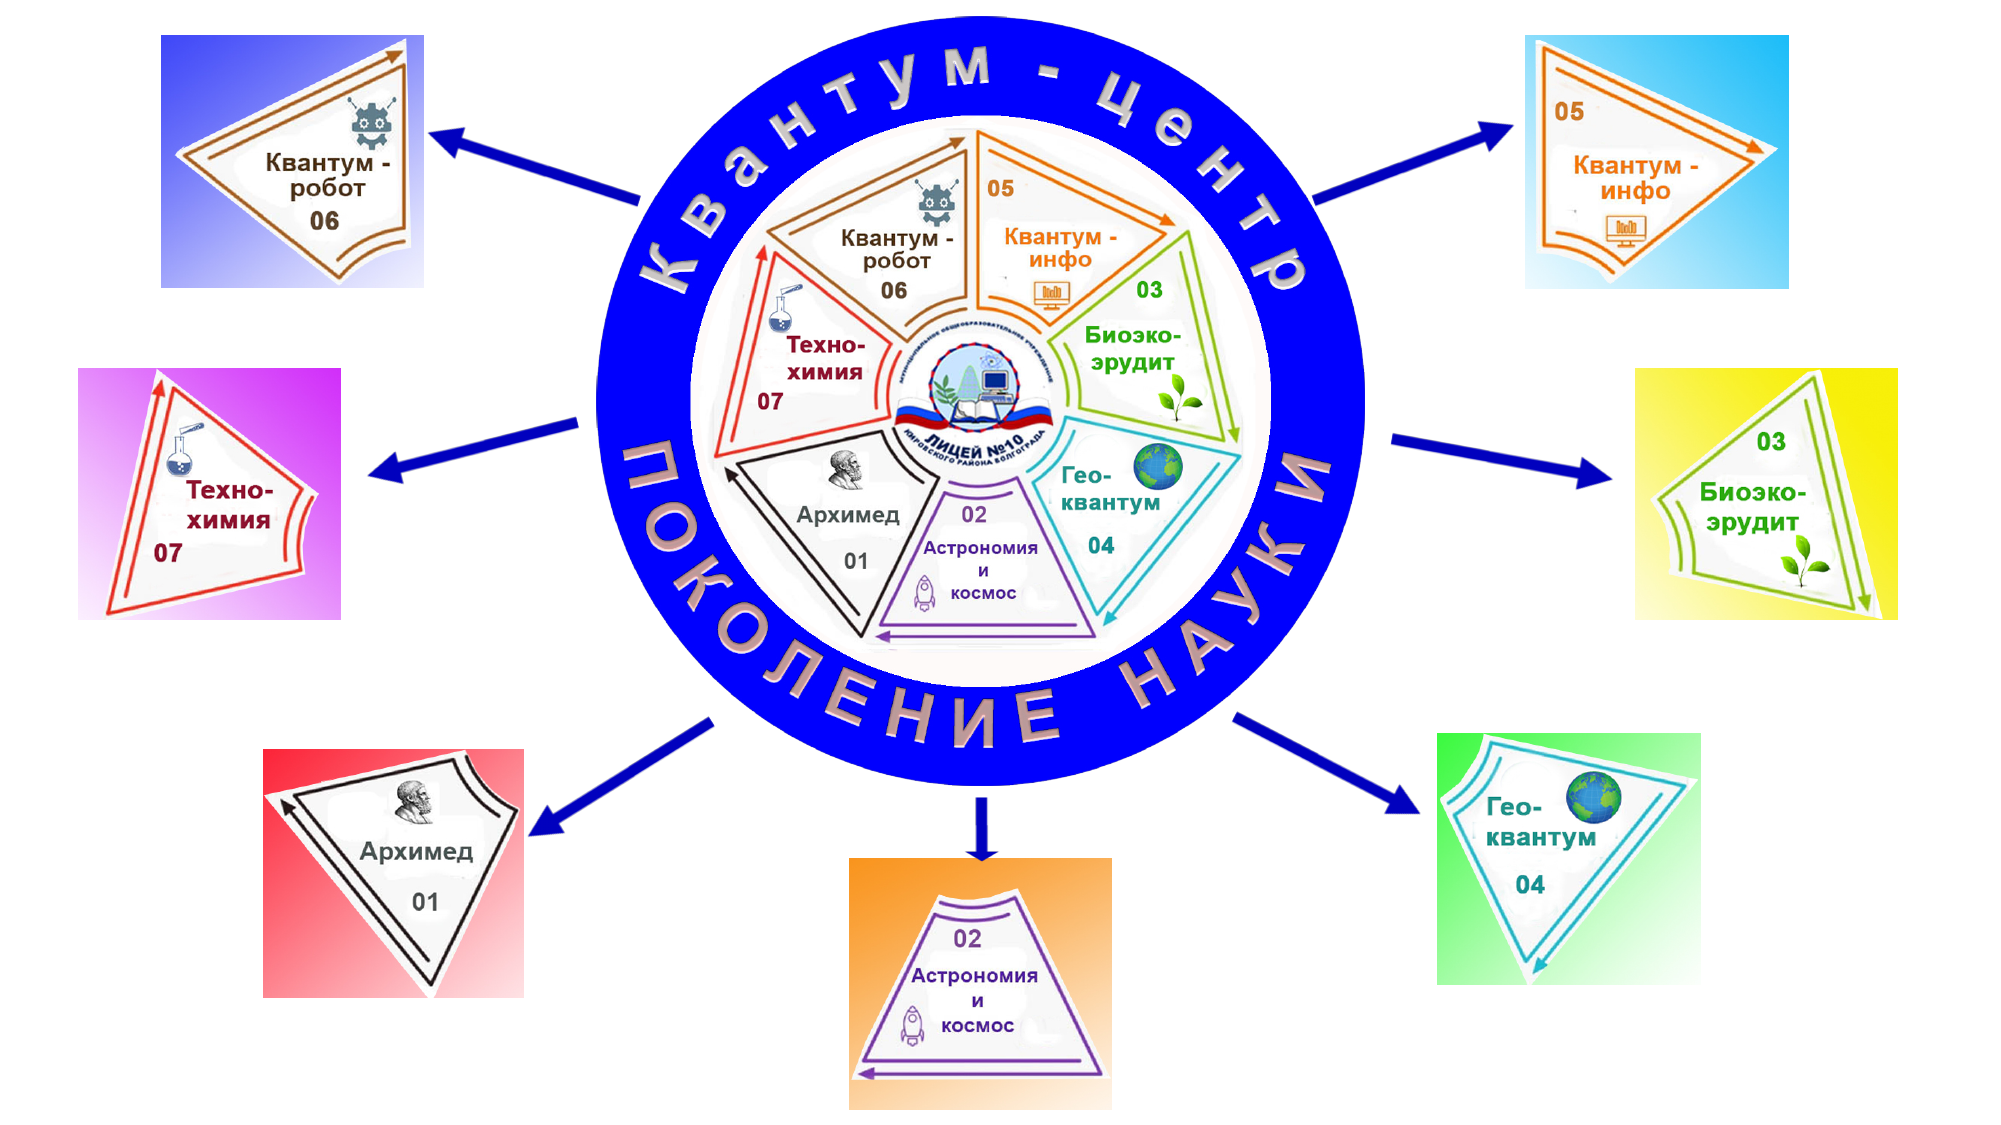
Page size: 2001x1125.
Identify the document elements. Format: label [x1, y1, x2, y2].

picture [849, 798, 1112, 1110]
picture [1386, 368, 1898, 620]
picture [77, 368, 585, 620]
picture [161, 16, 1789, 999]
